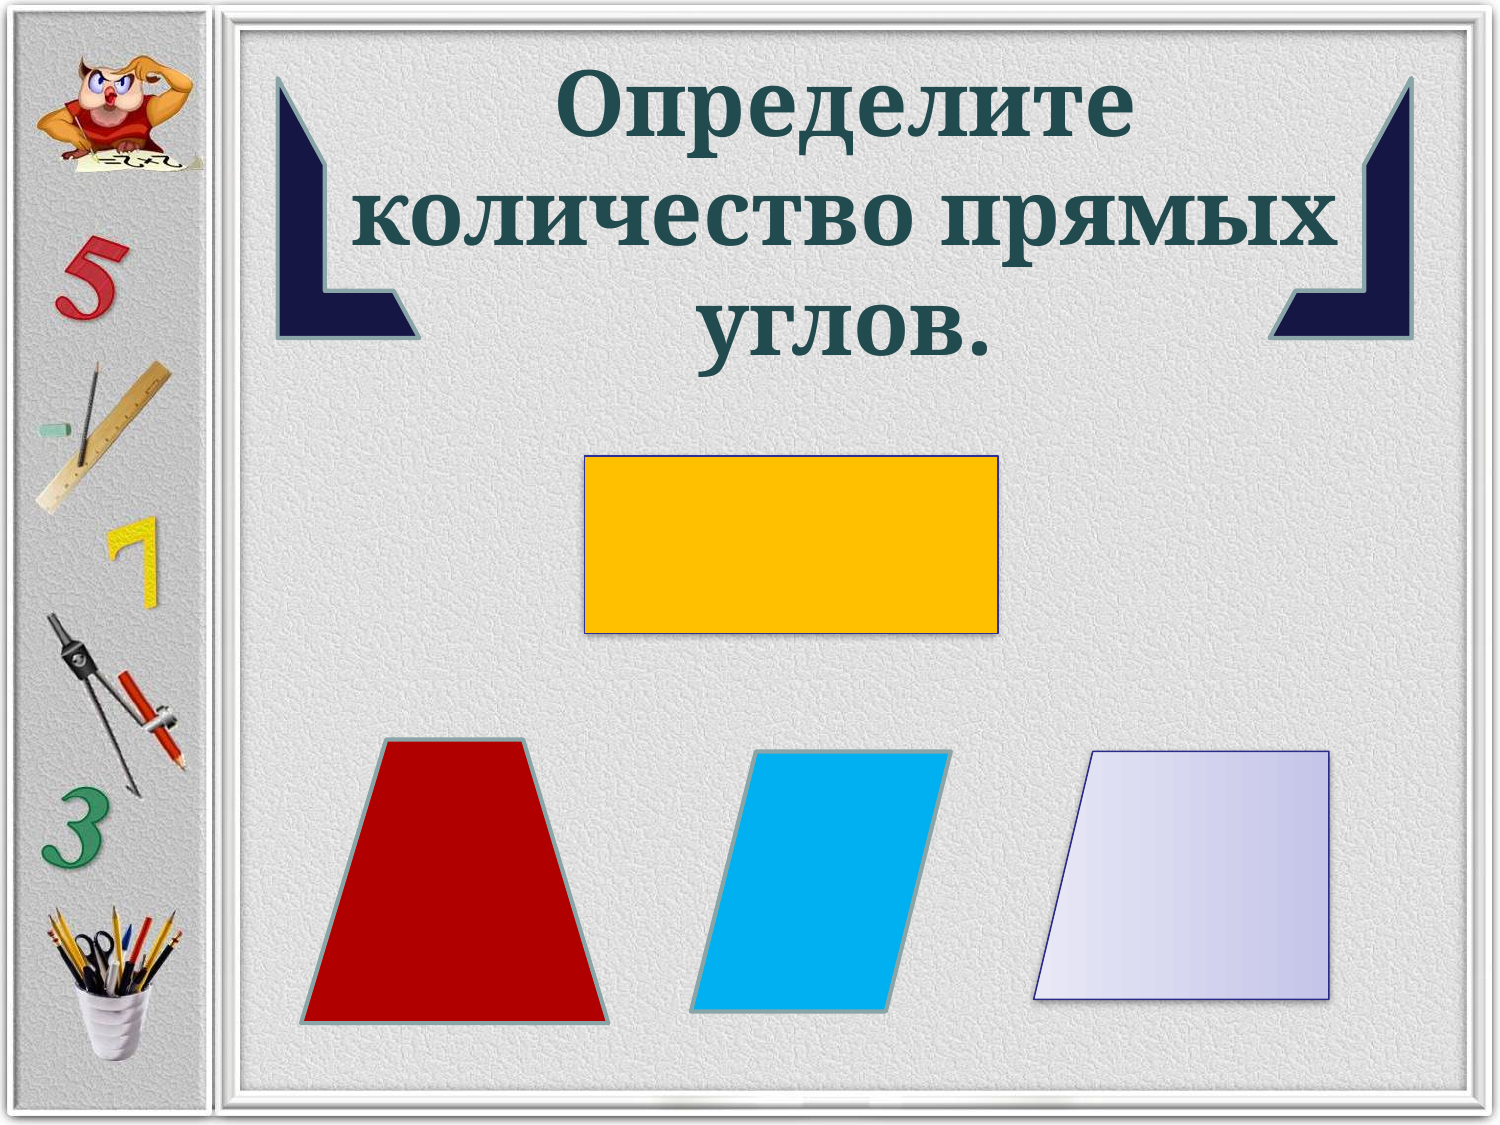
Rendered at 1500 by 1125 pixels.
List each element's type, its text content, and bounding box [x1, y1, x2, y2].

text_box [275, 76, 422, 341]
text_box [1267, 76, 1414, 341]
title Определите количество прямых углов. [265, 45, 1425, 374]
picture [0, 0, 1500, 1125]
text_box [1032, 750, 1330, 1001]
text_box [584, 455, 999, 634]
text_box [299, 737, 611, 1026]
text_box [688, 749, 953, 1014]
